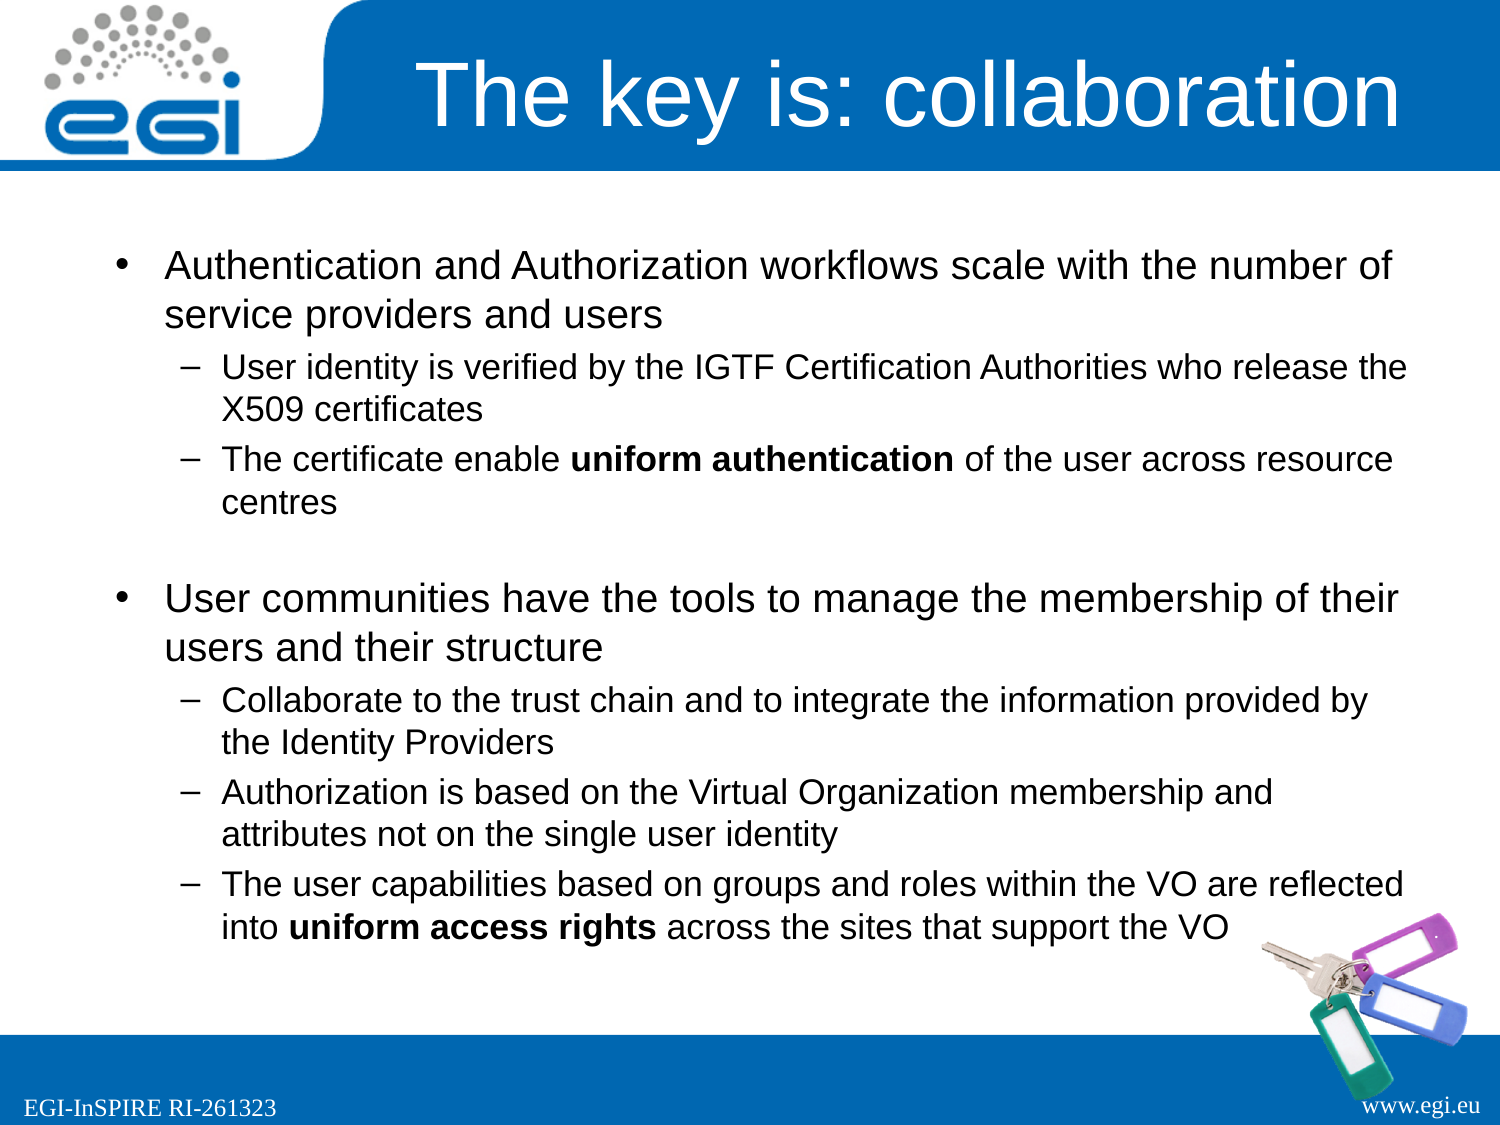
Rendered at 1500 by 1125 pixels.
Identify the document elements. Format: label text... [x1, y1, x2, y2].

picture [1258, 909, 1471, 1107]
title The key is: collaboration [348, 19, 1471, 161]
list Authentication and Authorization workflows scale with the number of service providers and users User identity is verified by the IGTF Certification Authorities who release the X509 certificates The certificate enable uniform authentication of the user across resource centres User communities have the tools to manage the membership of their users and their structure Collaborate to the trust chain and to integrate the information provided by the Identity Providers Authorization is based on the Virtual Organization membership and attributes not on the single user identity The user capabilities based on groups and roles within the VO are reflected into uniform access rights across the sites that support the VO [100, 231, 1425, 975]
picture [0, 0, 1500, 171]
